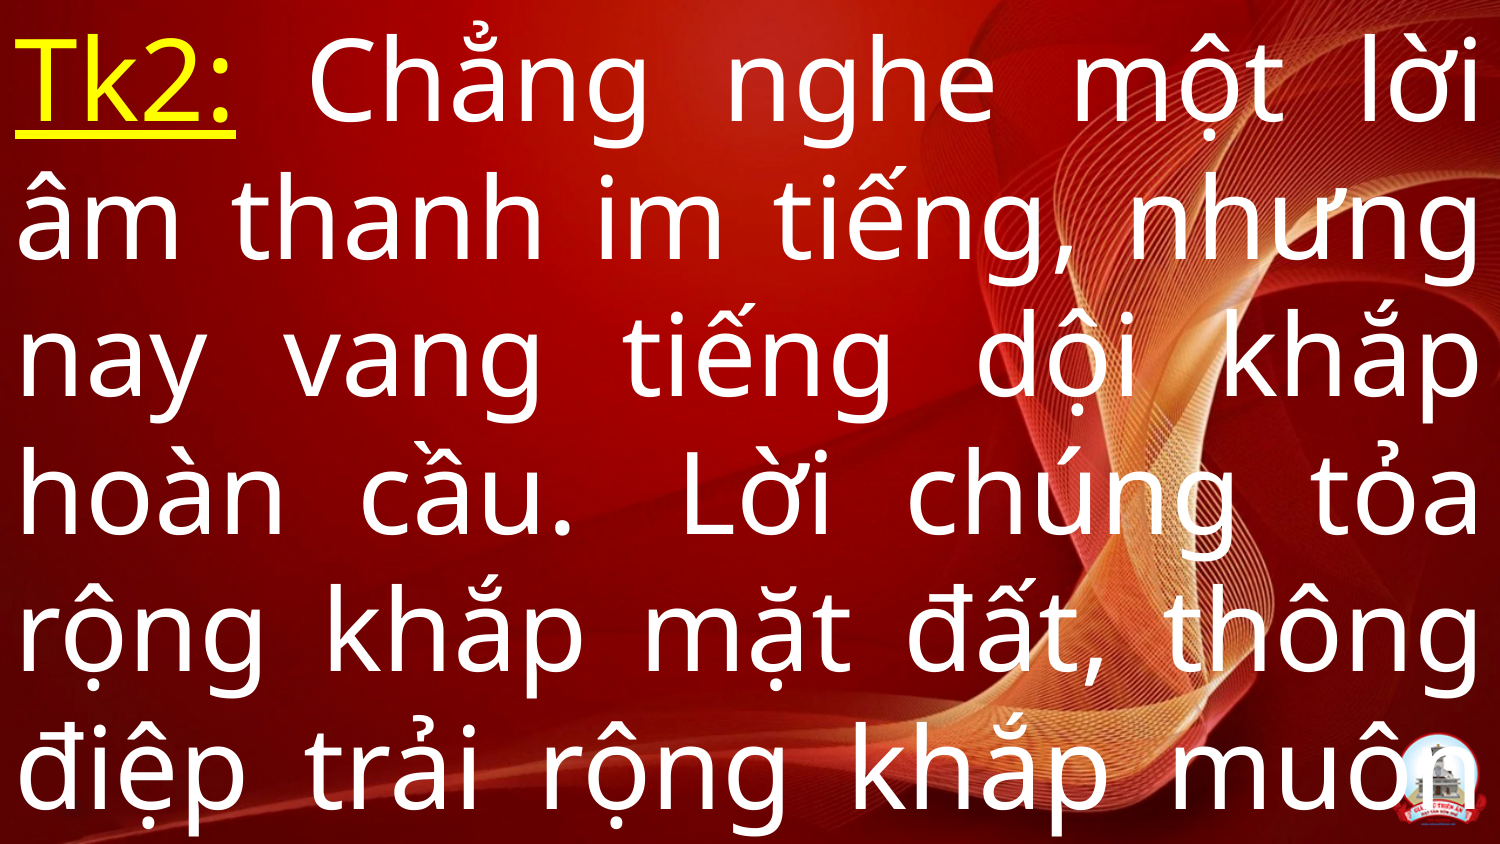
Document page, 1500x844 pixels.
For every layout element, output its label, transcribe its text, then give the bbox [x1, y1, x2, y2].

text_box Tk2: Chẳng nghe một lời âm thanh im tiếng, nhưng nay vang tiếng dội khắp hoàn cầu. Lời chúng tỏa rộng khắp mặt đất, thông điệp trải rộng khắp muôn nơi. [0, 0, 1500, 844]
